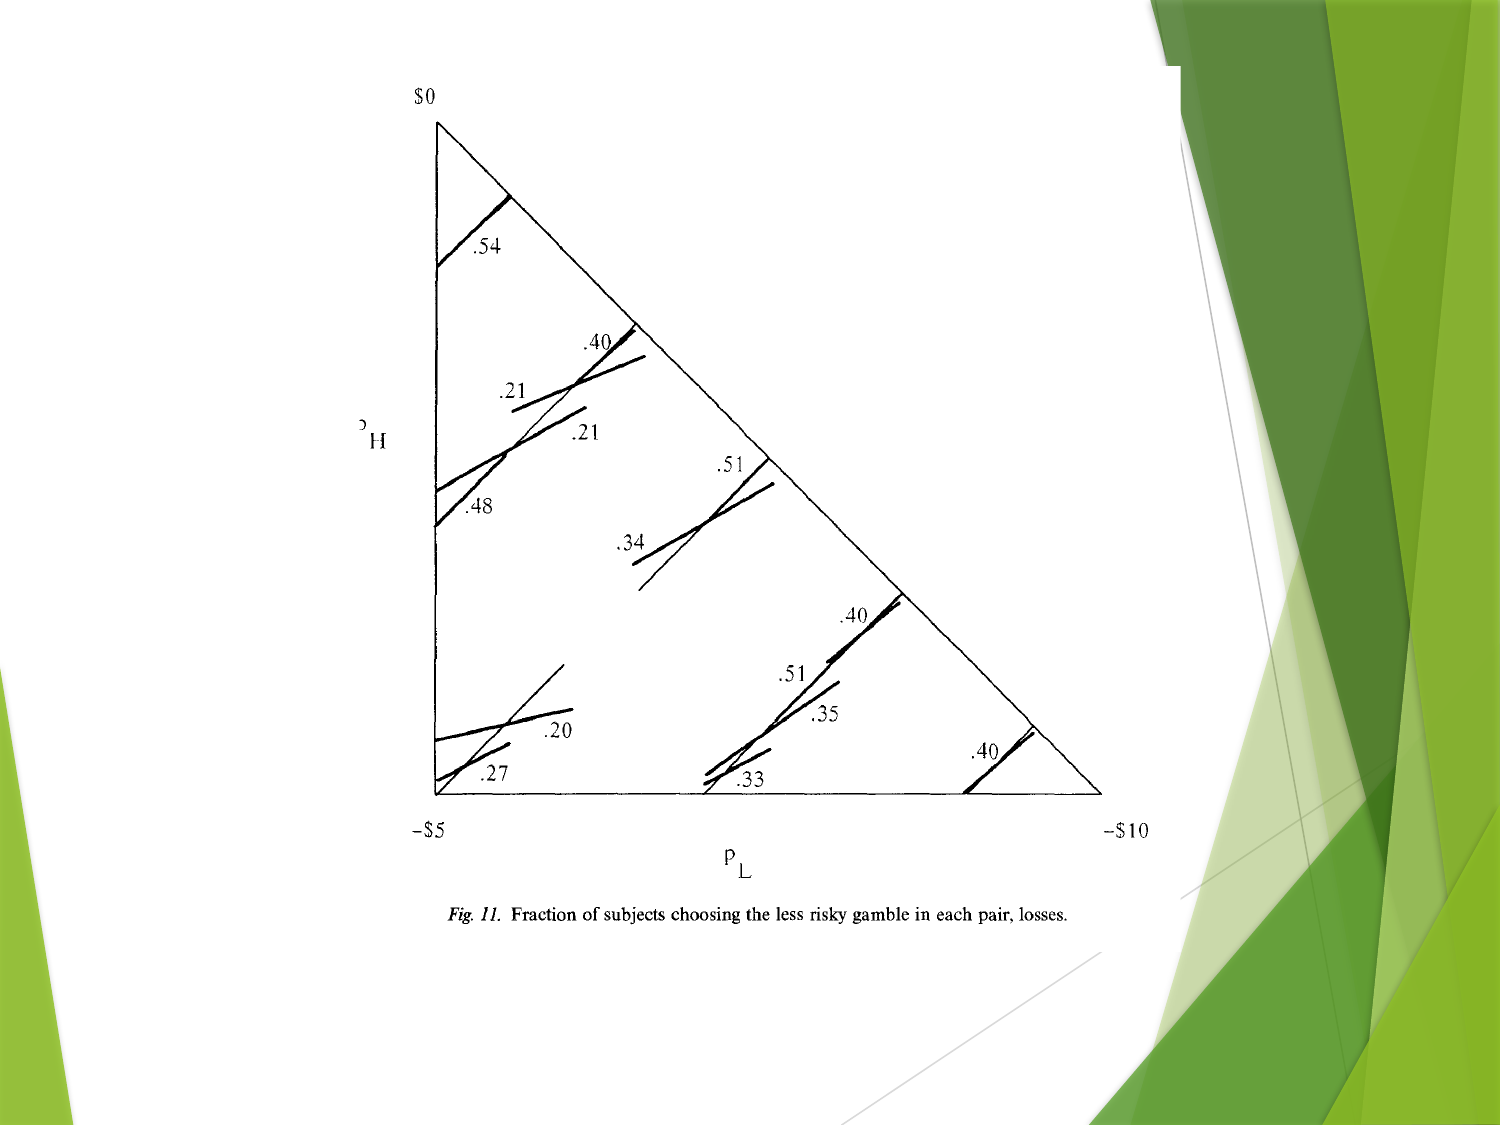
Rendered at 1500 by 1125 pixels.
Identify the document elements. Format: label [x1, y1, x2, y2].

picture [312, 65, 1182, 953]
